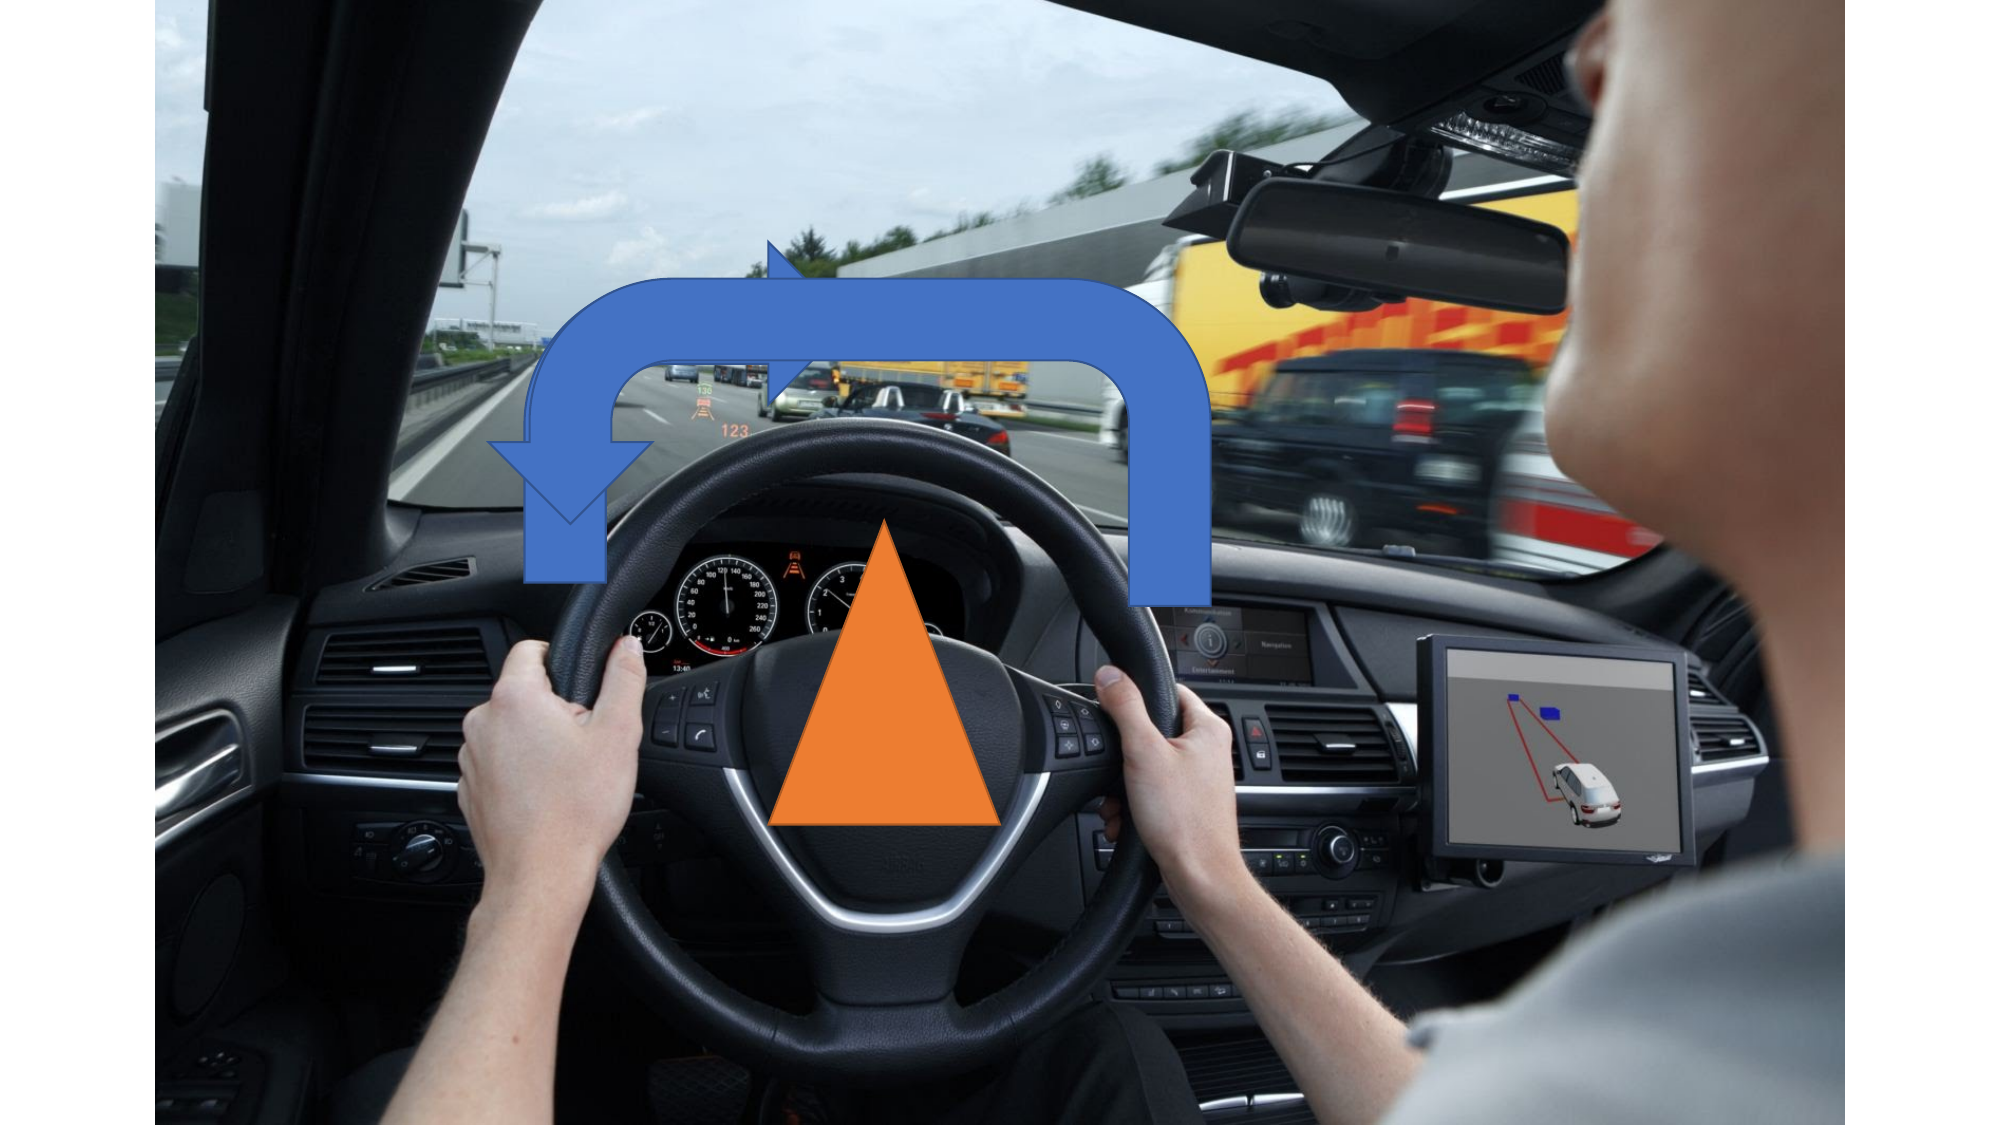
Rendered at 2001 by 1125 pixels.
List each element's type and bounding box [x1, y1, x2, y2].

picture [155, 0, 1845, 1125]
